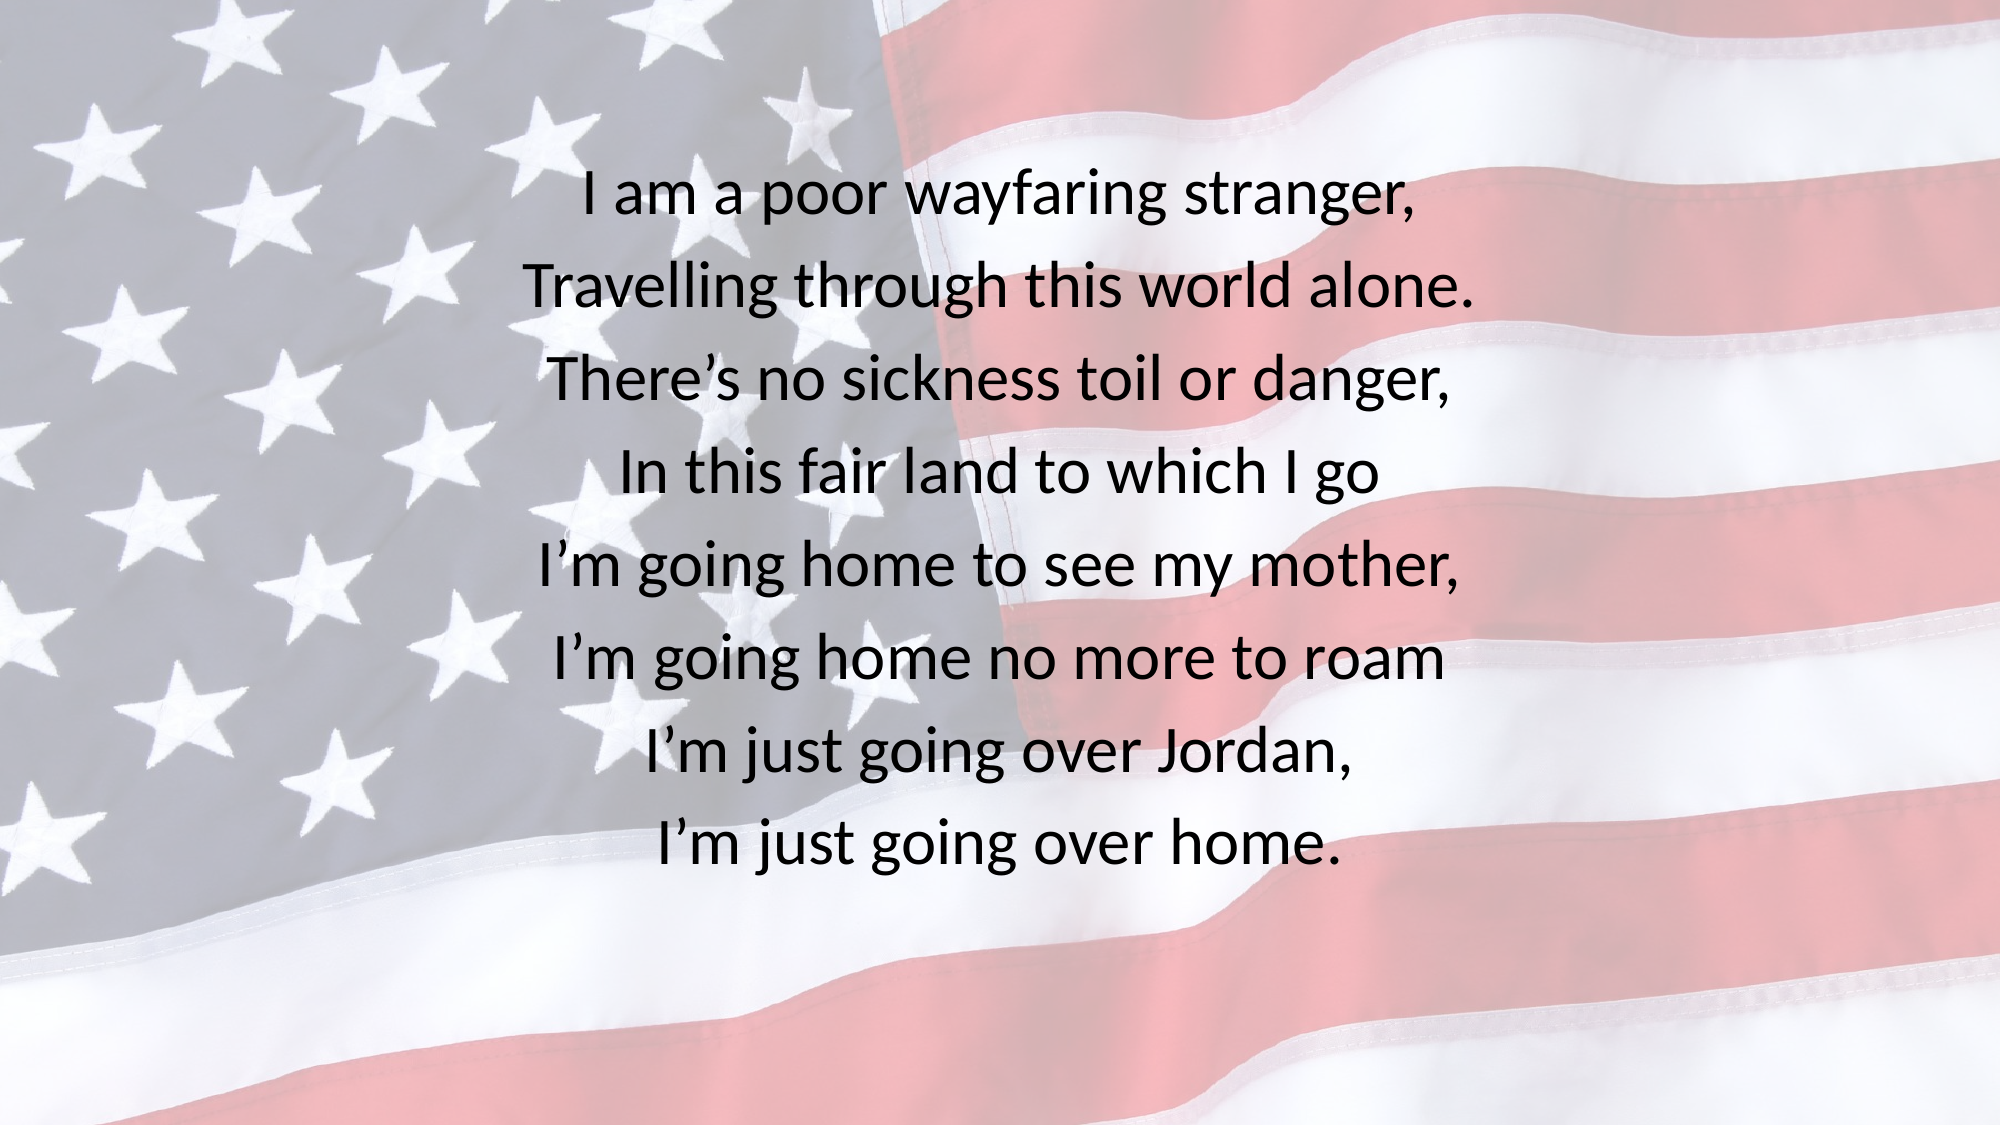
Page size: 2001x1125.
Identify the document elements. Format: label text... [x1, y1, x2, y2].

list I am a poor wayfaring stranger, Travelling through this world alone. There’s no sickness toil or danger, In this fair land to which I go I’m going home to see my mother, I’m going home no more to roam I’m just going over Jordan, I’m just going over home. [137, 48, 1863, 1014]
